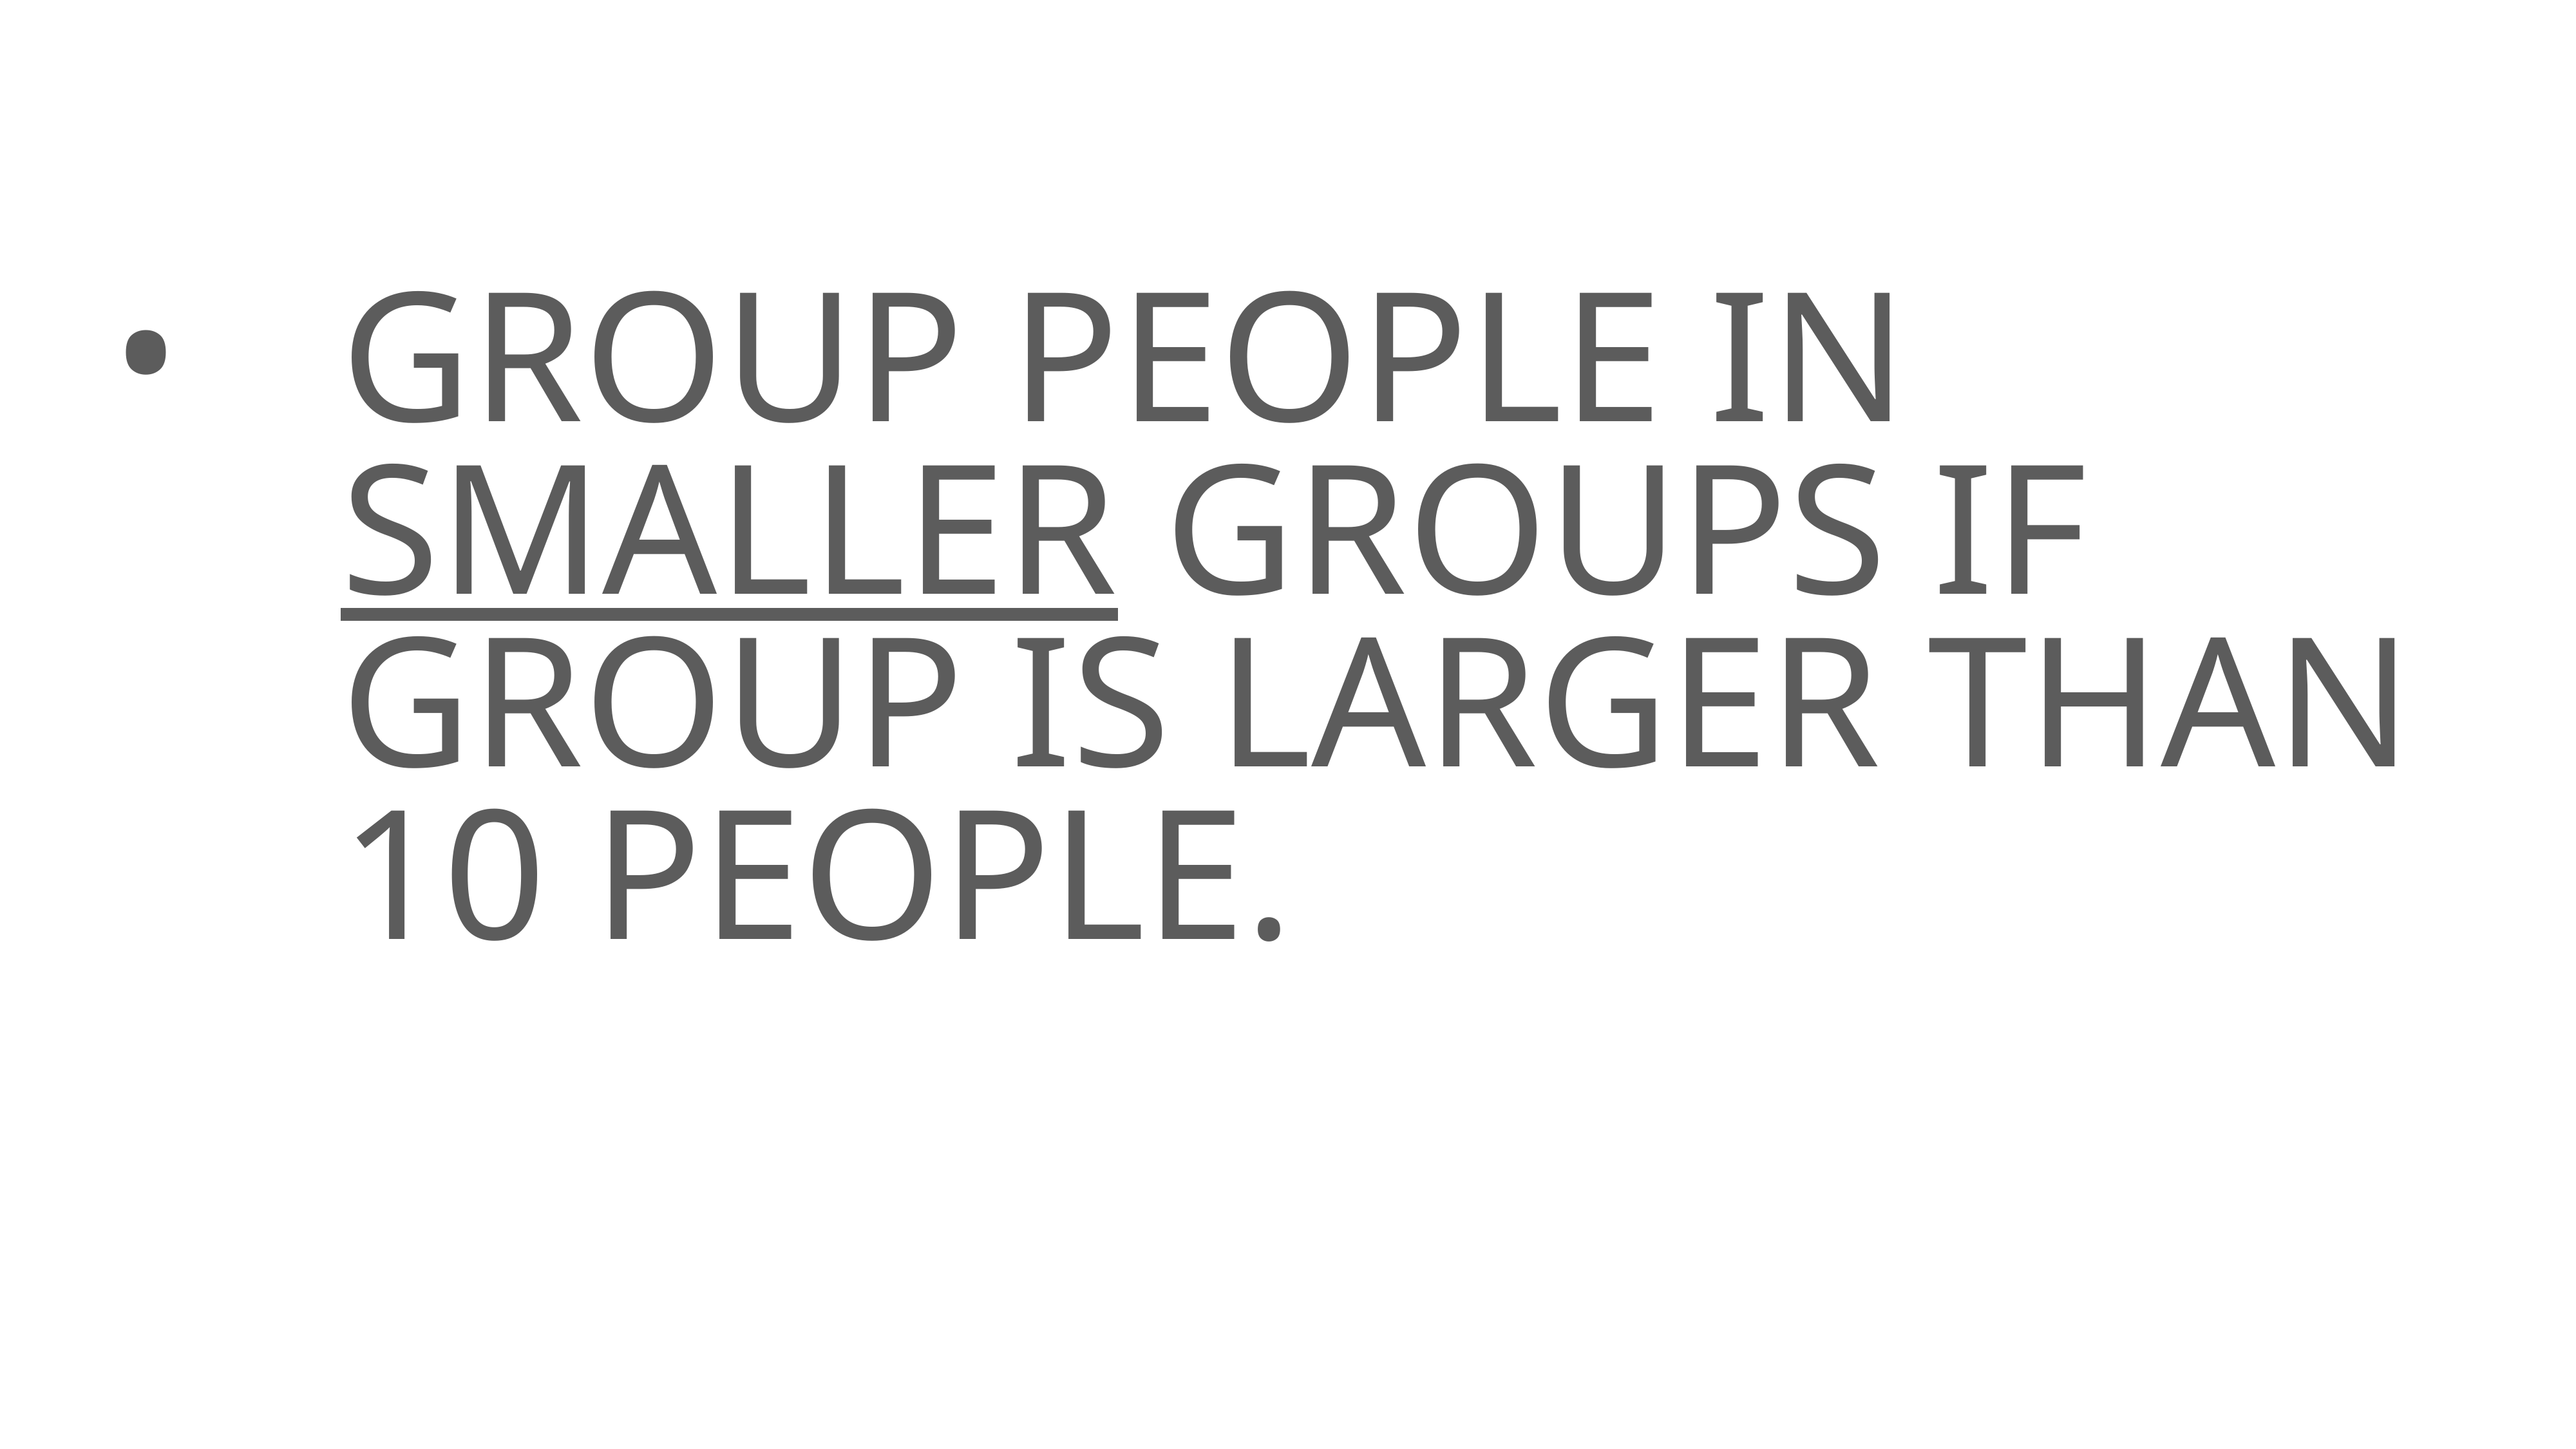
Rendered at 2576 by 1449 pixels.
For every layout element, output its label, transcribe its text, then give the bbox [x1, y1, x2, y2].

title Group people in smaller groups if group is larger than 10 people. [107, 231, 2469, 980]
